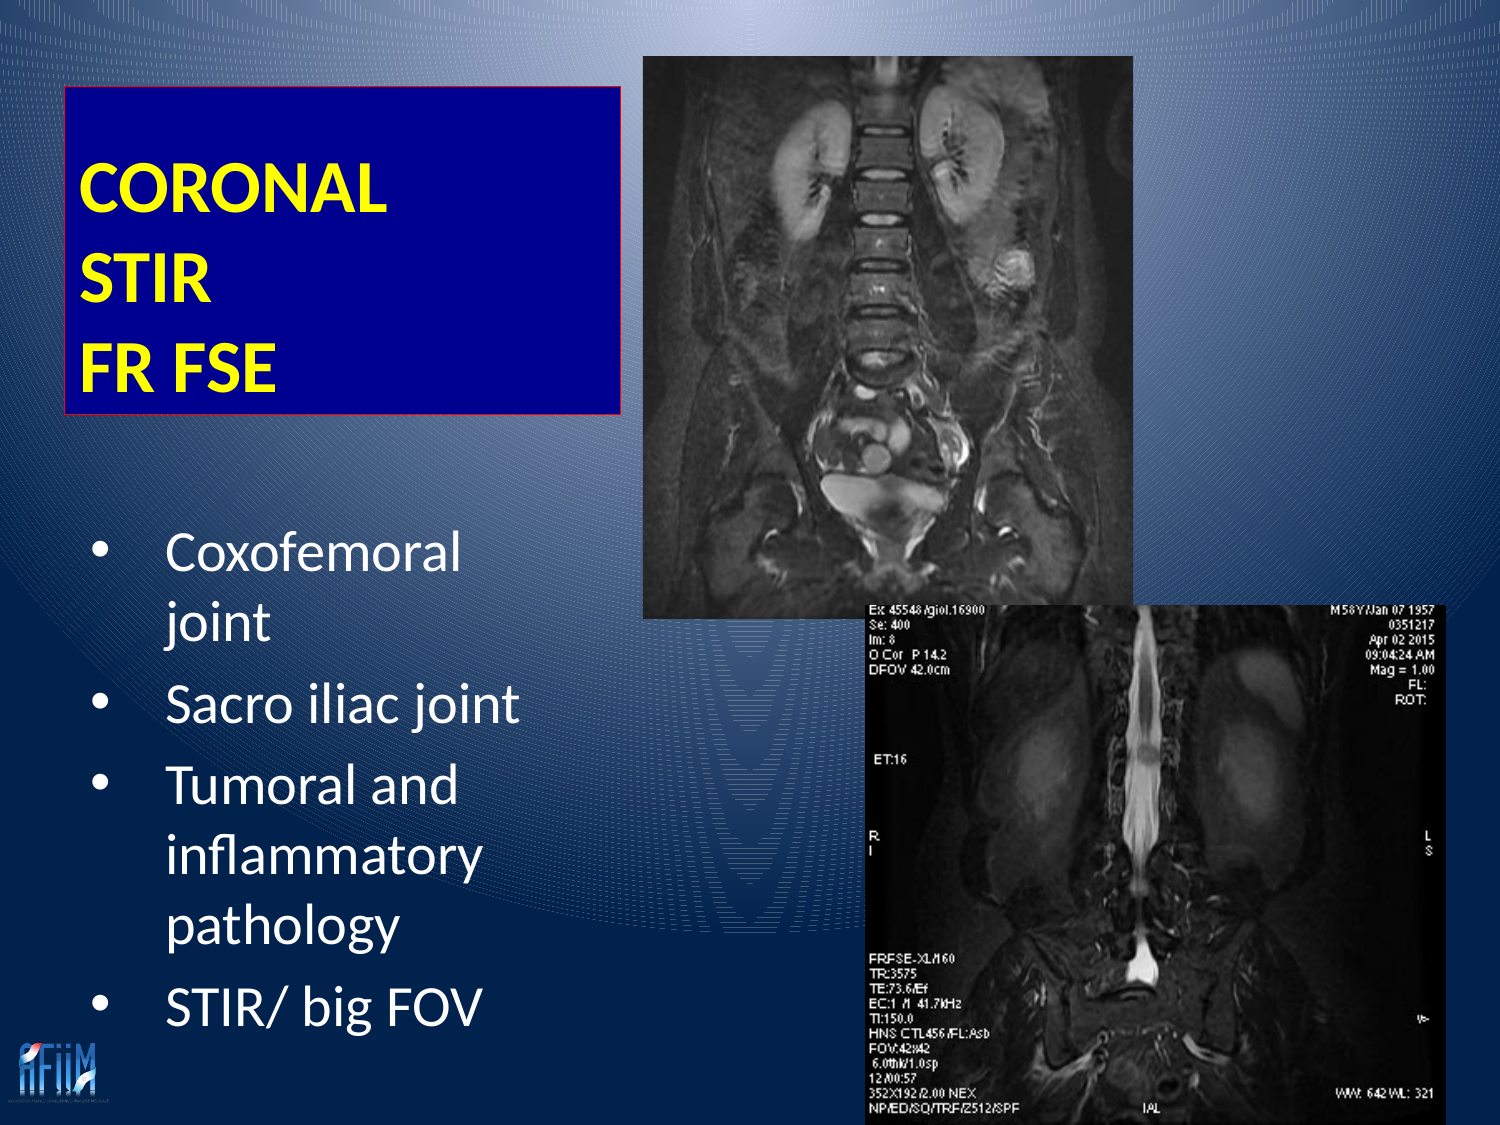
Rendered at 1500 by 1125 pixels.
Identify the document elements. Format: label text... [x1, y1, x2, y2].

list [642, 56, 1134, 619]
list Coxofemoral joint Sacro iliac joint Tumoral and inflammatory pathology STIR/ big FOV [0, 506, 596, 1108]
title CORONAL STIR FR FSE [64, 86, 621, 415]
picture [3, 1037, 113, 1108]
picture [865, 605, 1447, 1125]
